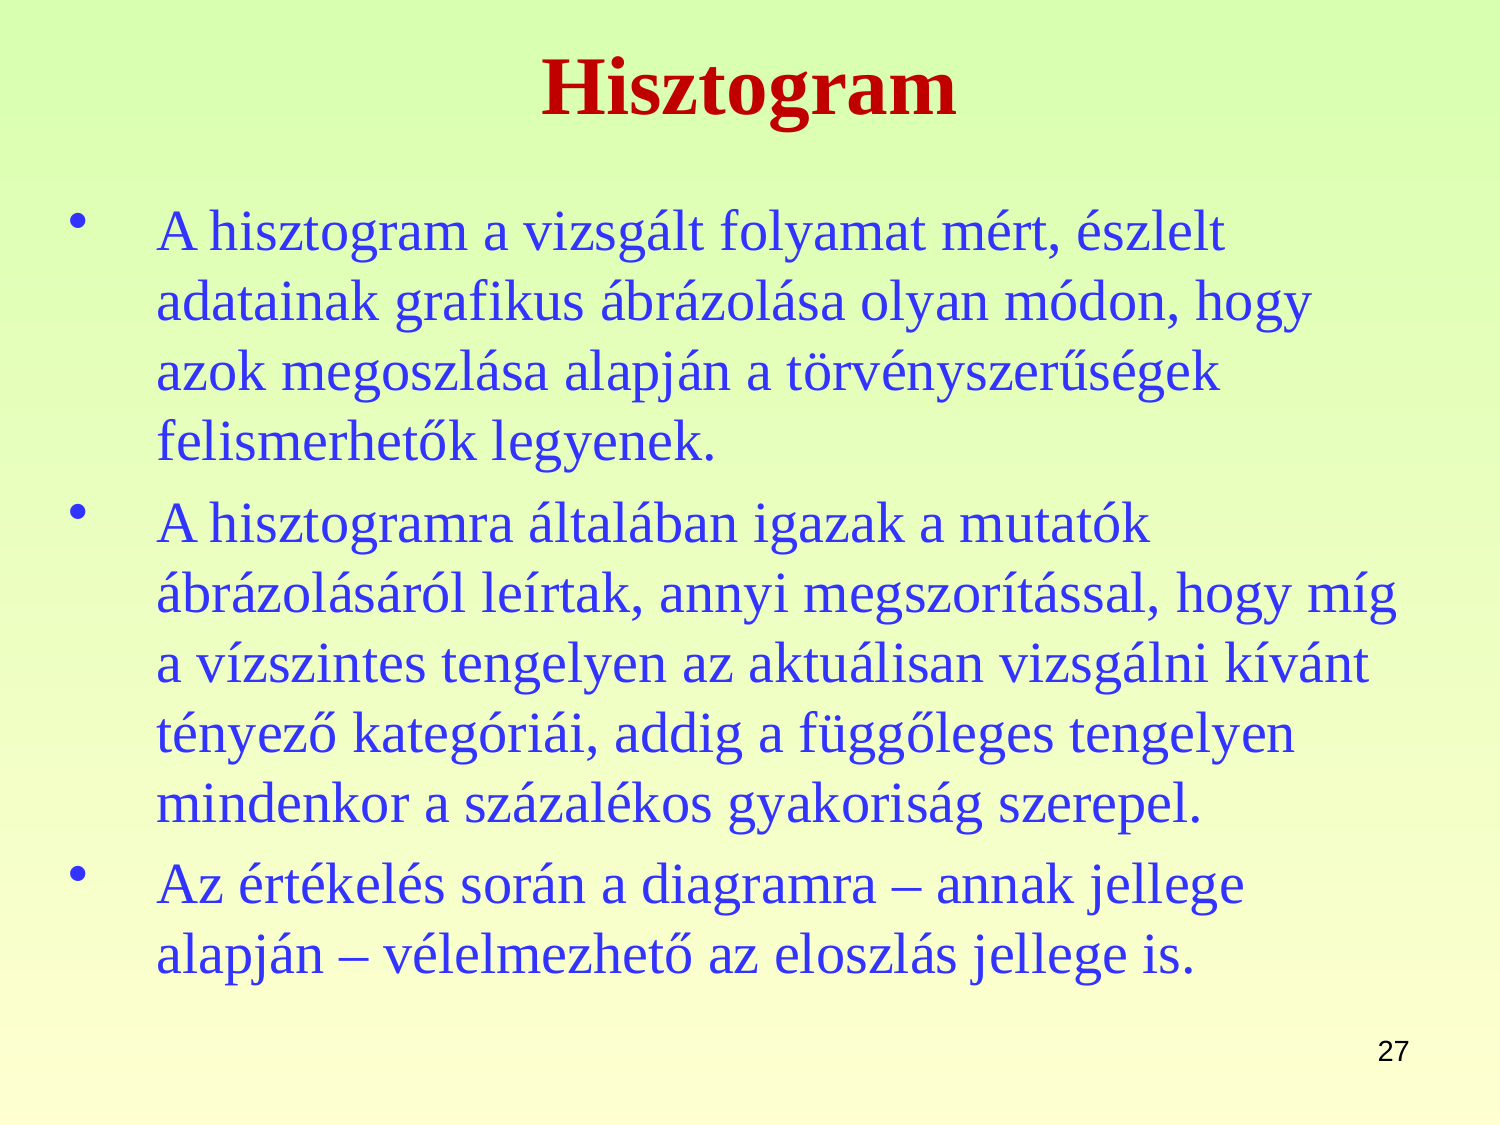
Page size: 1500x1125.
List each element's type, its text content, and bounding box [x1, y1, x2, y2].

slide_number 27 [1074, 1024, 1426, 1103]
title Hisztogram [0, 1, 1500, 114]
list A hisztogram a vizsgált folyamat mért, észlelt adatainak grafikus ábrázolása olyan módon, hogy azok megoszlása alapján a törvényszerűségek felismerhetők legyenek. A hisztogramra általában igazak a mutatók ábrázolásáról leírtak, annyi megszorítással, hogy míg a vízszintes tengelyen az aktuálisan vizsgálni kívánt tényező kategóriái, addig a függőleges tengelyen mindenkor a százalékos gyakoriság szerepel. Az értékelés során a diagramra – annak jellege alapján – vélelmezhető az eloszlás jellege is. [52, 184, 1424, 1107]
